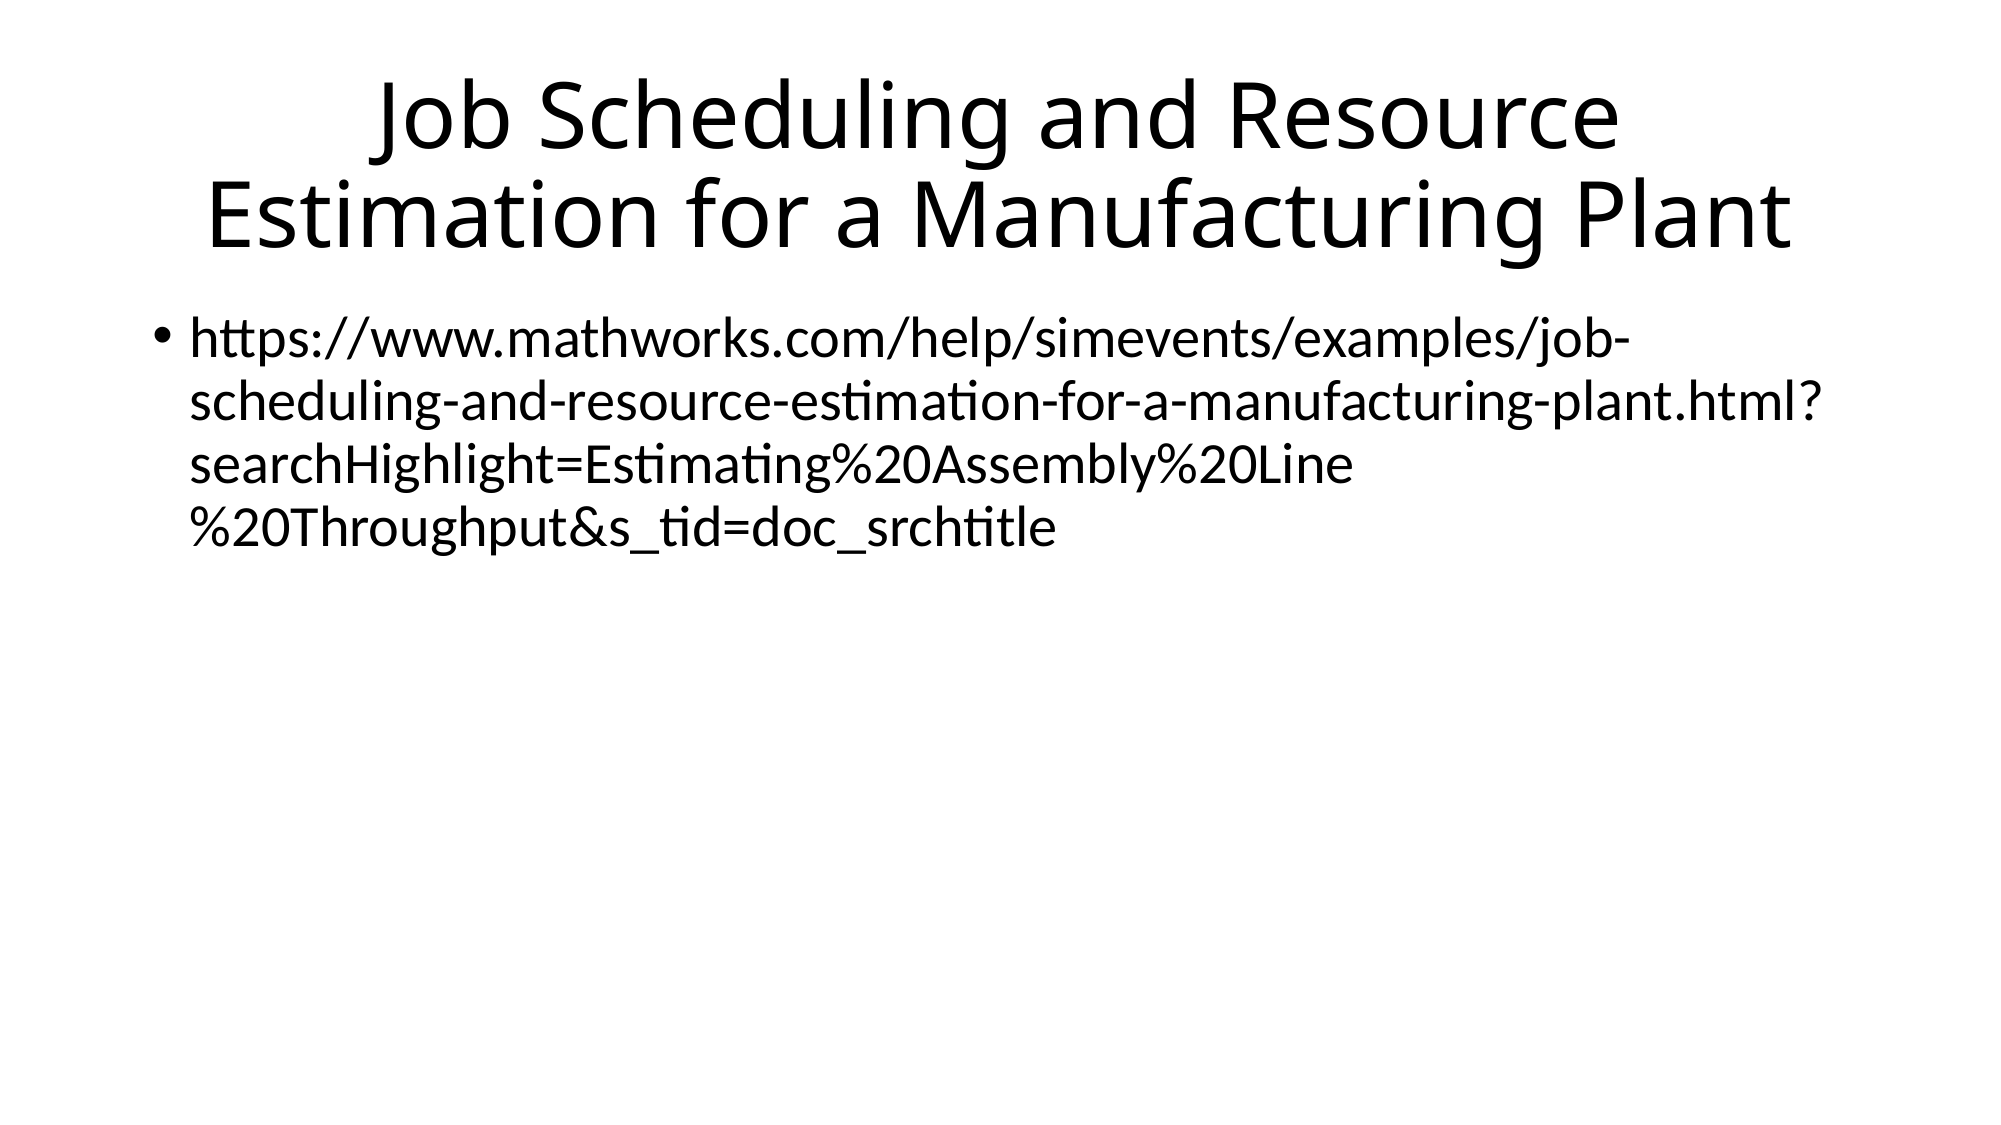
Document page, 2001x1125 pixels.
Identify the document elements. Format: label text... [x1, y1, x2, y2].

list https://www.mathworks.com/help/simevents/examples/job-scheduling-and-resource-estimation-for-a-manufacturing-plant.html?searchHighlight=Estimating%20Assembly%20Line%20Throughput&s_tid=doc_srchtitle [137, 299, 1863, 1014]
title Job Scheduling and Resource Estimation for a Manufacturing Plant [137, 59, 1863, 278]
